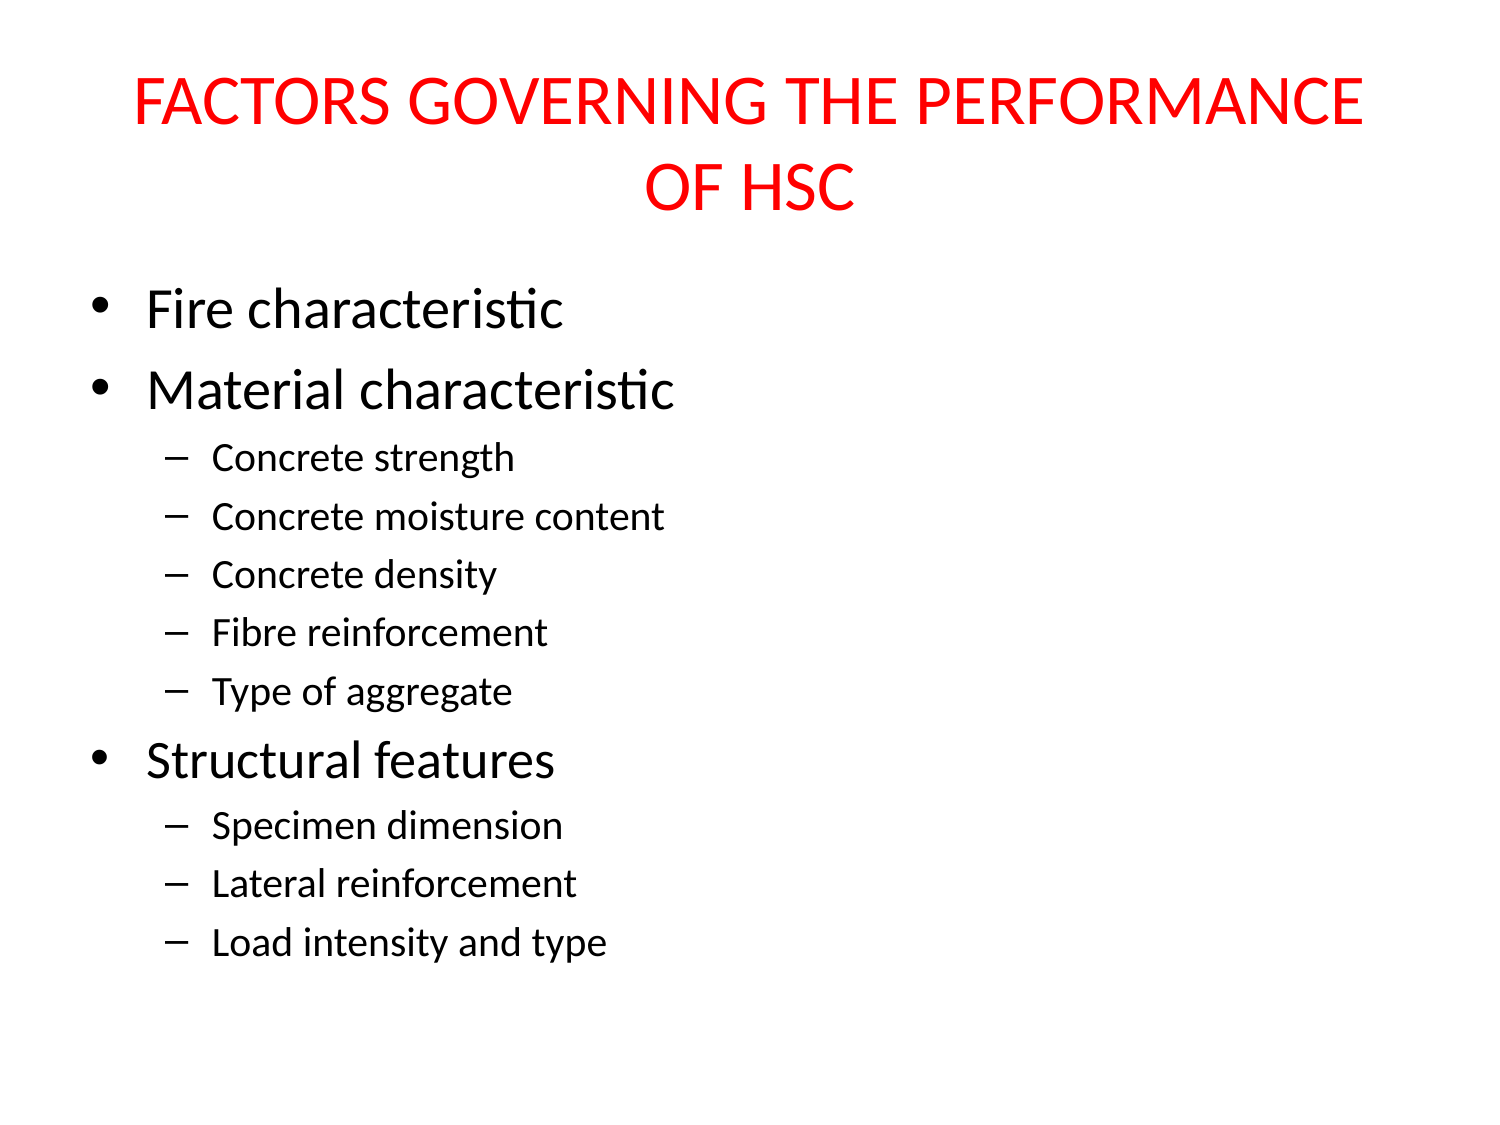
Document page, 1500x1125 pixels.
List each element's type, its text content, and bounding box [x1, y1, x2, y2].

list Fire characteristic Material characteristic Concrete strength Concrete moisture content Concrete density Fibre reinforcement Type of aggregate Structural features Specimen dimension Lateral reinforcement Load intensity and type [75, 262, 1425, 1005]
title FACTORS GOVERNING THE PERFORMANCE OF HSC [75, 45, 1425, 233]
